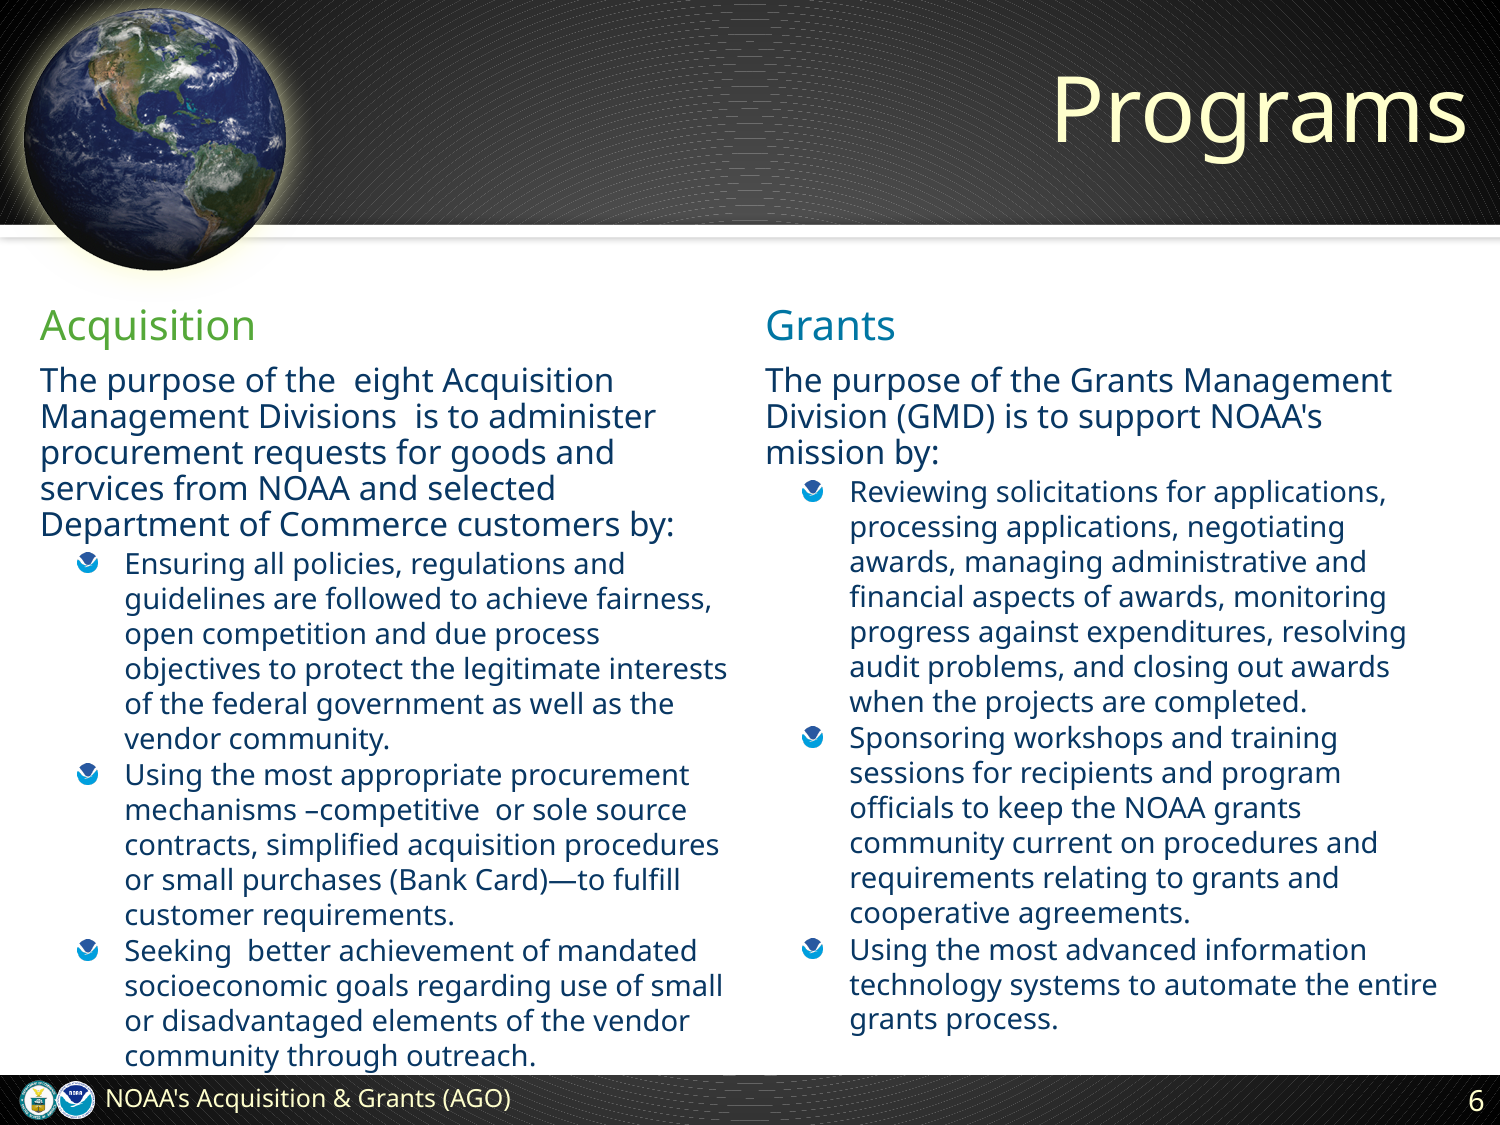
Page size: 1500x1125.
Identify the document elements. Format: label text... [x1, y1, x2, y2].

list The purpose of the eight Acquisition Management Divisions is to administer procurement requests for goods and services from NOAA and selected Department of Commerce customers by: Ensuring all policies, regulations and guidelines are followed to achieve fairness, open competition and due process objectives to protect the legitimate interests of the federal government as well as the vendor community. Using the most appropriate procurement mechanisms –competitive or sole source contracts, simplified acquisition procedures or small purchases (Bank Card)—to fulfill customer requirements. Seeking better achievement of mandated socioeconomic goals regarding use of small or disadvantaged elements of the vendor community through outreach. [24, 356, 749, 1006]
picture [0, 0, 1500, 1074]
list Acquisition [24, 251, 749, 356]
slide_number 6 [1149, 1074, 1500, 1125]
title Programs [249, 0, 1500, 226]
footer NOAA's Acquisition & Grants (AGO) [0, 1074, 1149, 1125]
list Grants [749, 251, 1463, 356]
list The purpose of the Grants Management Division (GMD) is to support NOAA's mission by: Reviewing solicitations for applications, processing applications, negotiating awards, managing administrative and financial aspects of awards, monitoring progress against expenditures, resolving audit problems, and closing out awards when the projects are completed. Sponsoring workshops and training sessions for recipients and program officials to keep the NOAA grants community current on procedures and requirements relating to grants and cooperative agreements. Using the most advanced information technology systems to automate the entire grants process. [749, 356, 1463, 1006]
